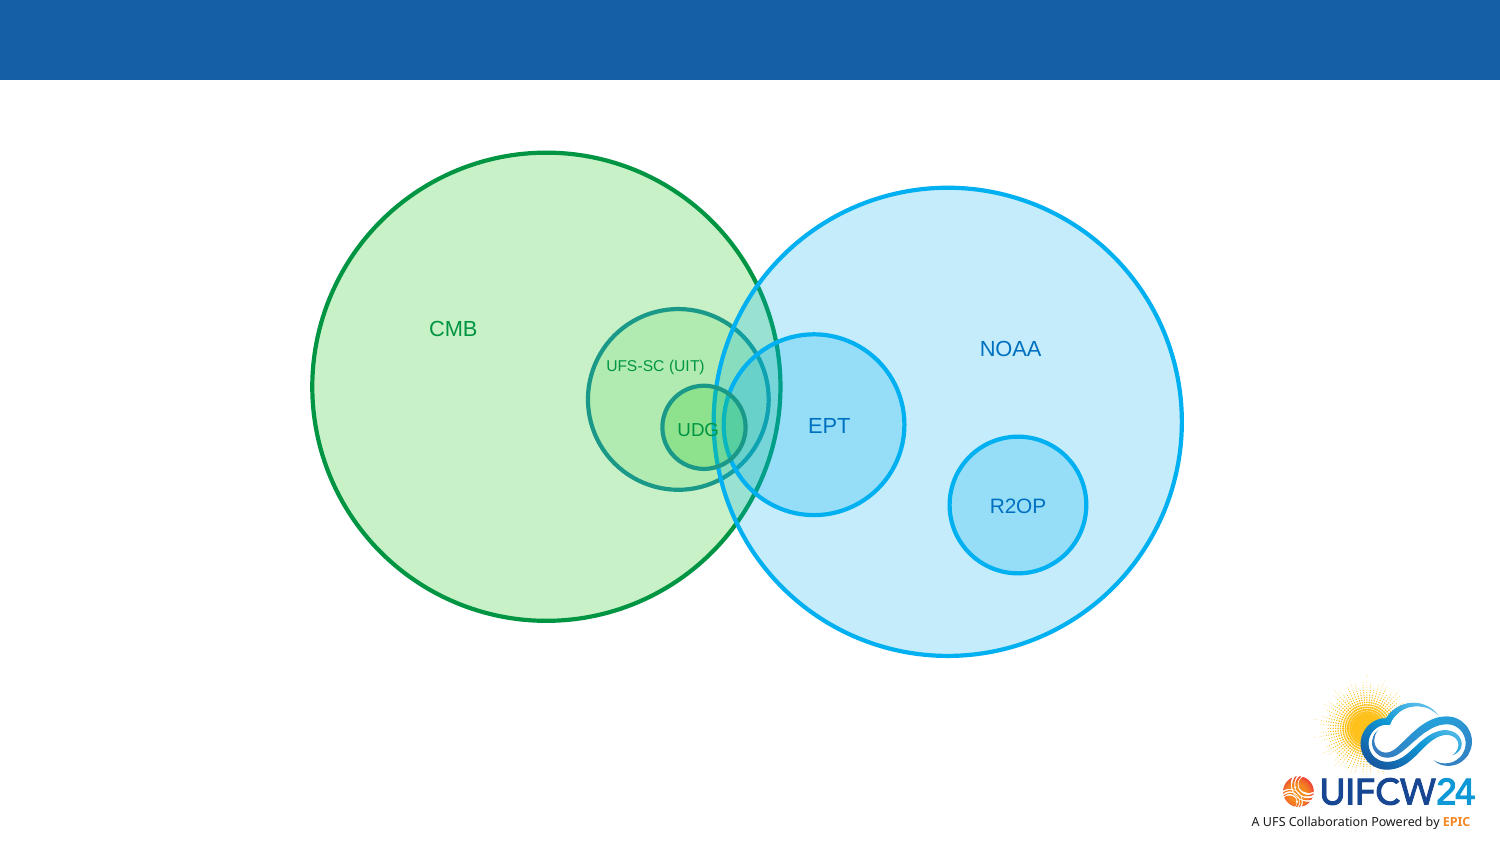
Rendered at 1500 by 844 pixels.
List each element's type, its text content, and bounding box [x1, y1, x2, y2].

text_box CMB [414, 307, 494, 349]
text_box [666, 385, 746, 469]
text_box [312, 152, 757, 621]
text_box EPT [793, 404, 867, 446]
text_box R2OP [949, 436, 1087, 574]
picture [1283, 675, 1475, 807]
text_box UDG [662, 409, 735, 448]
text_box [718, 187, 1182, 656]
text_box [587, 376, 720, 490]
text_box [729, 334, 905, 516]
text_box NOAA [964, 327, 1058, 369]
text_box UFS-SC (UIT) [591, 348, 761, 382]
text_box [716, 382, 733, 393]
text_box [604, 309, 733, 348]
